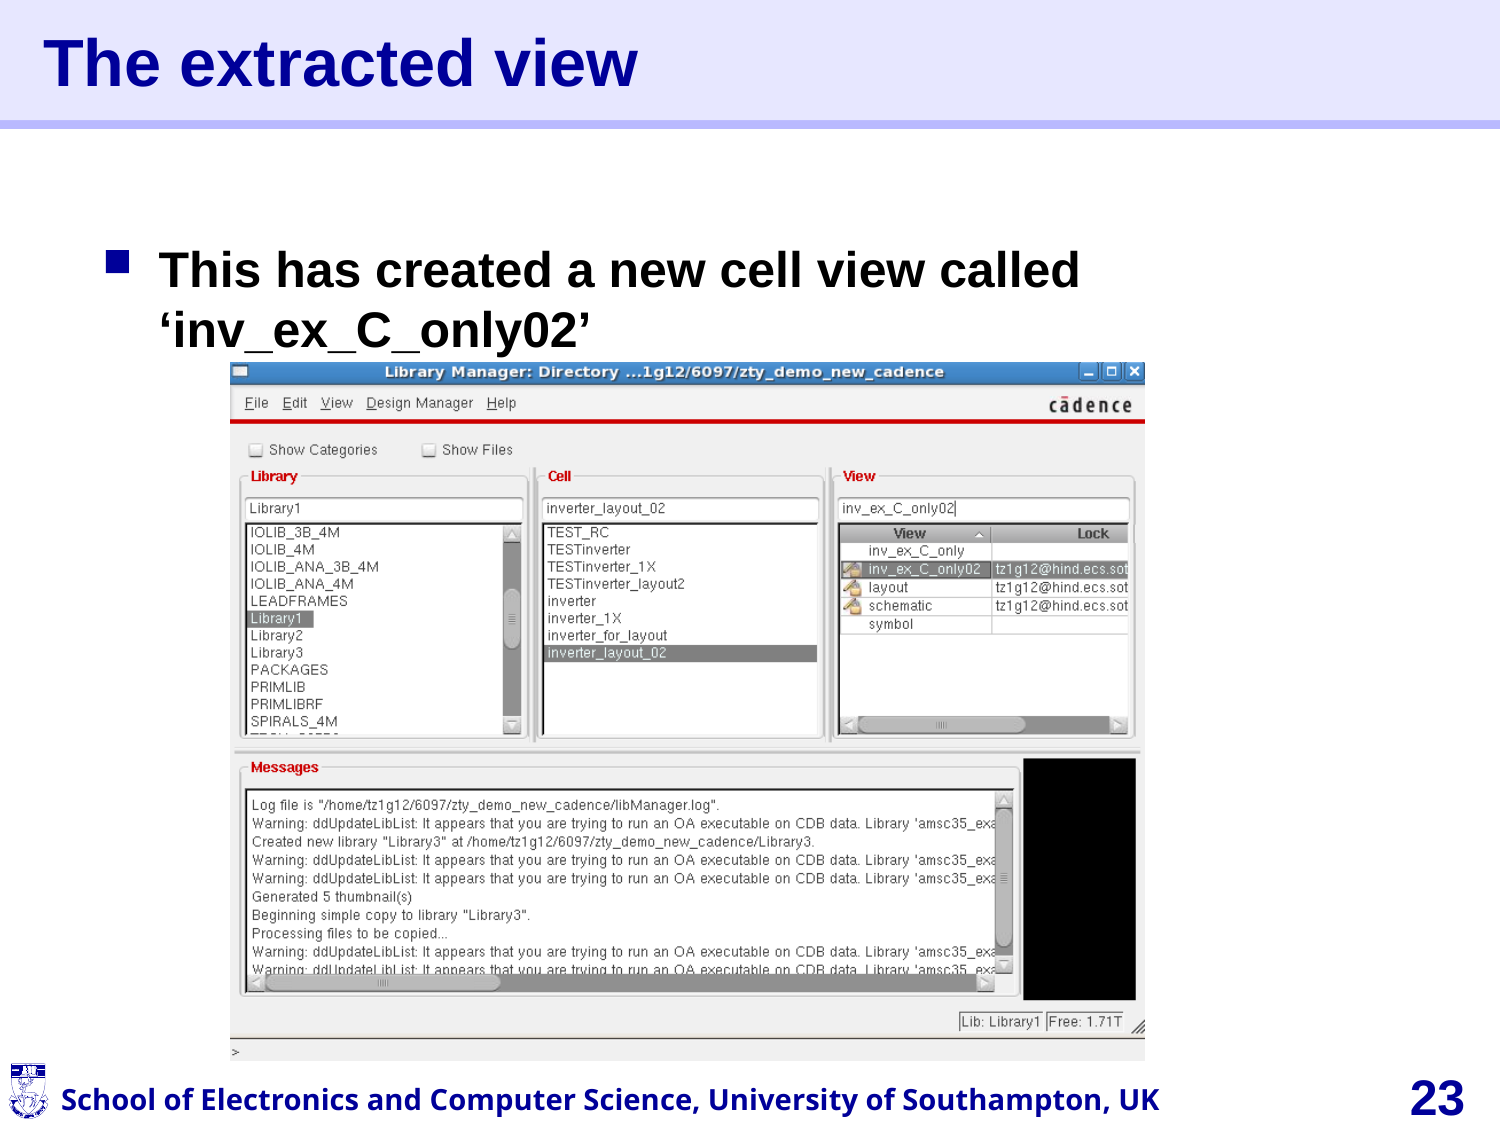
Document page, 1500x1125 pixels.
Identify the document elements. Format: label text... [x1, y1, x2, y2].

title The extracted view [0, 0, 1500, 121]
list This has created a new cell view called ‘inv_ex_C_only02’ [87, 229, 1439, 1005]
picture [230, 361, 1145, 1062]
